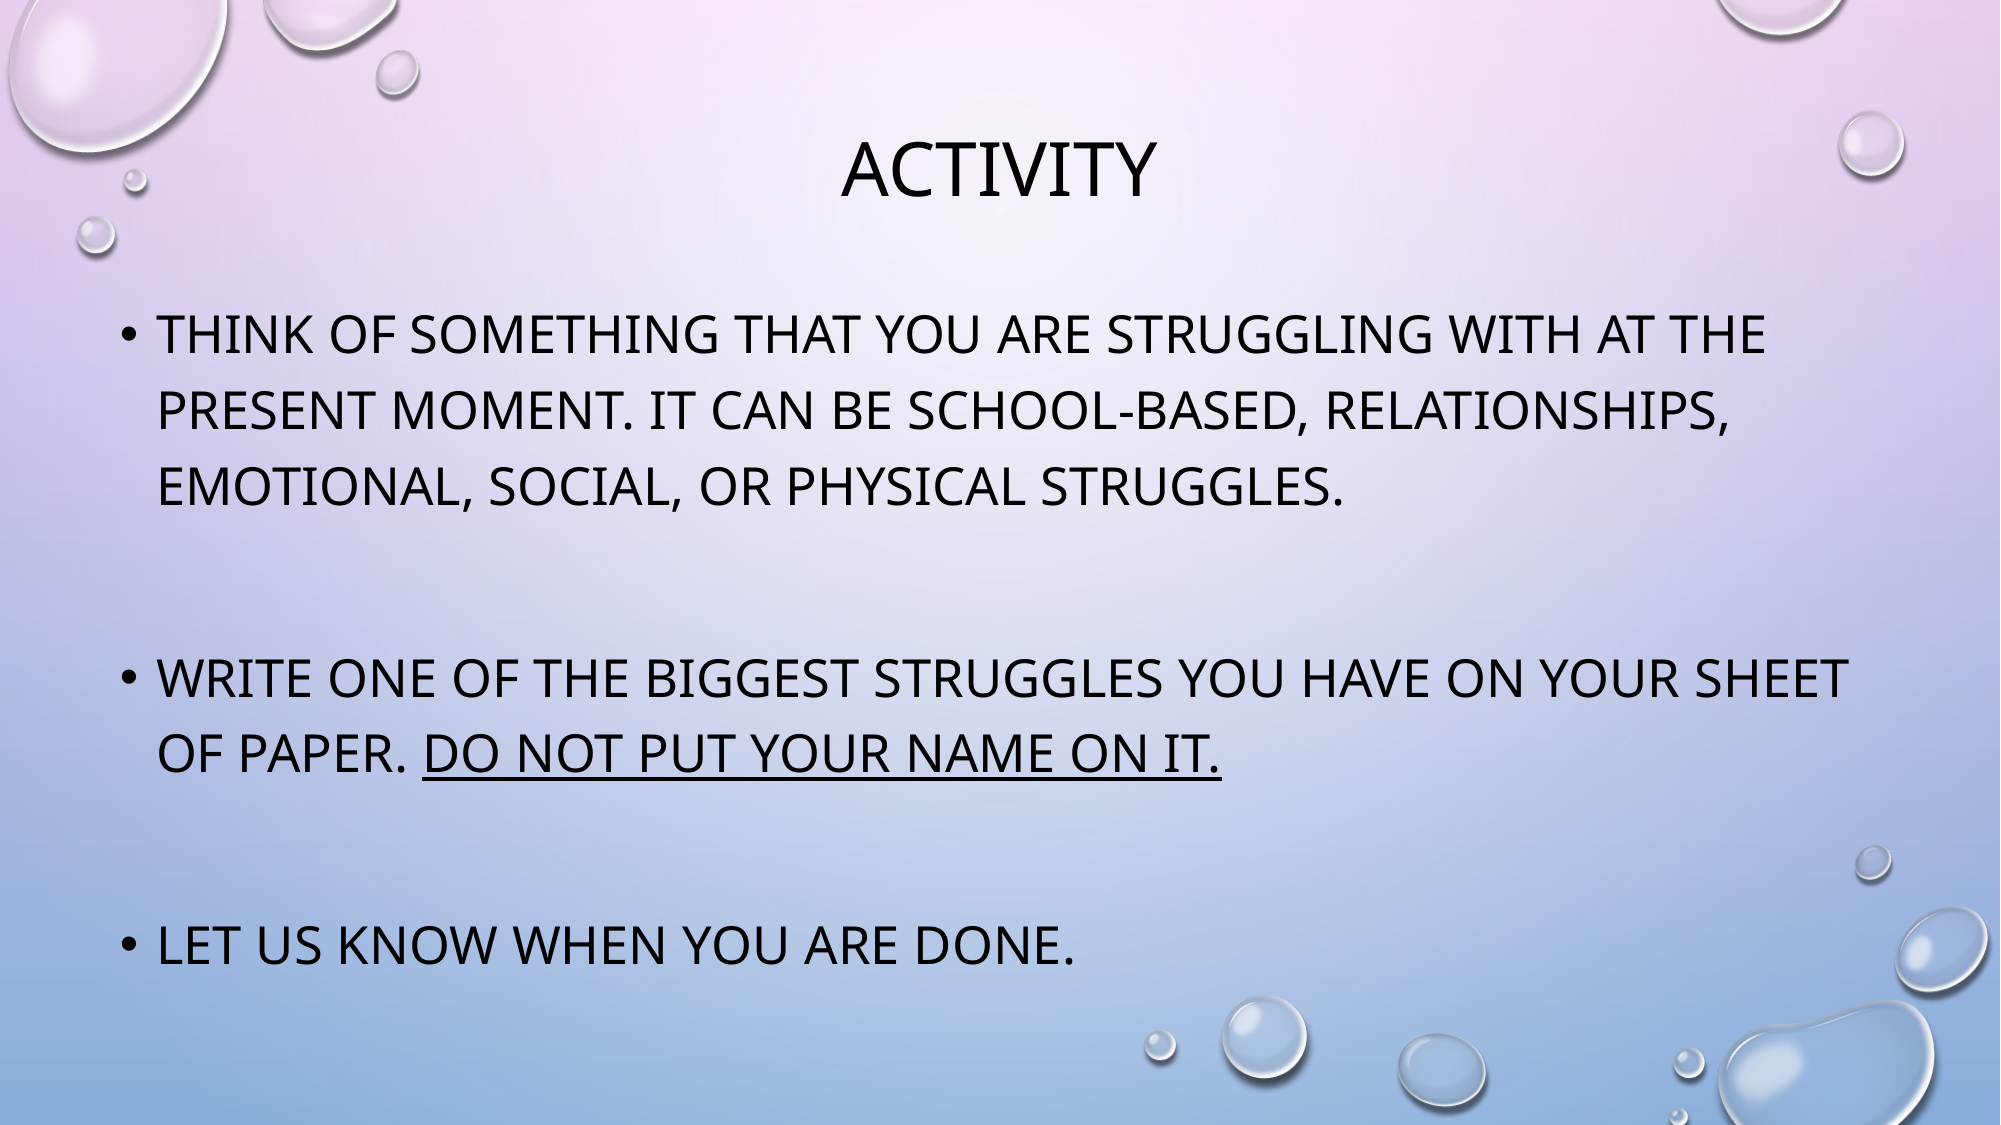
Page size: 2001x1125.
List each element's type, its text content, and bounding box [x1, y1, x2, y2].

title Activity [149, 101, 1851, 243]
picture [0, 0, 2000, 1125]
list Think of something that you are struggling with at the present moment. It can be school-based, relationships, emotional, social, or physical struggles. Write one of the biggest struggles you have on your sheet of paper. Do not put your name on it. let us know when you are done. [104, 281, 1897, 988]
